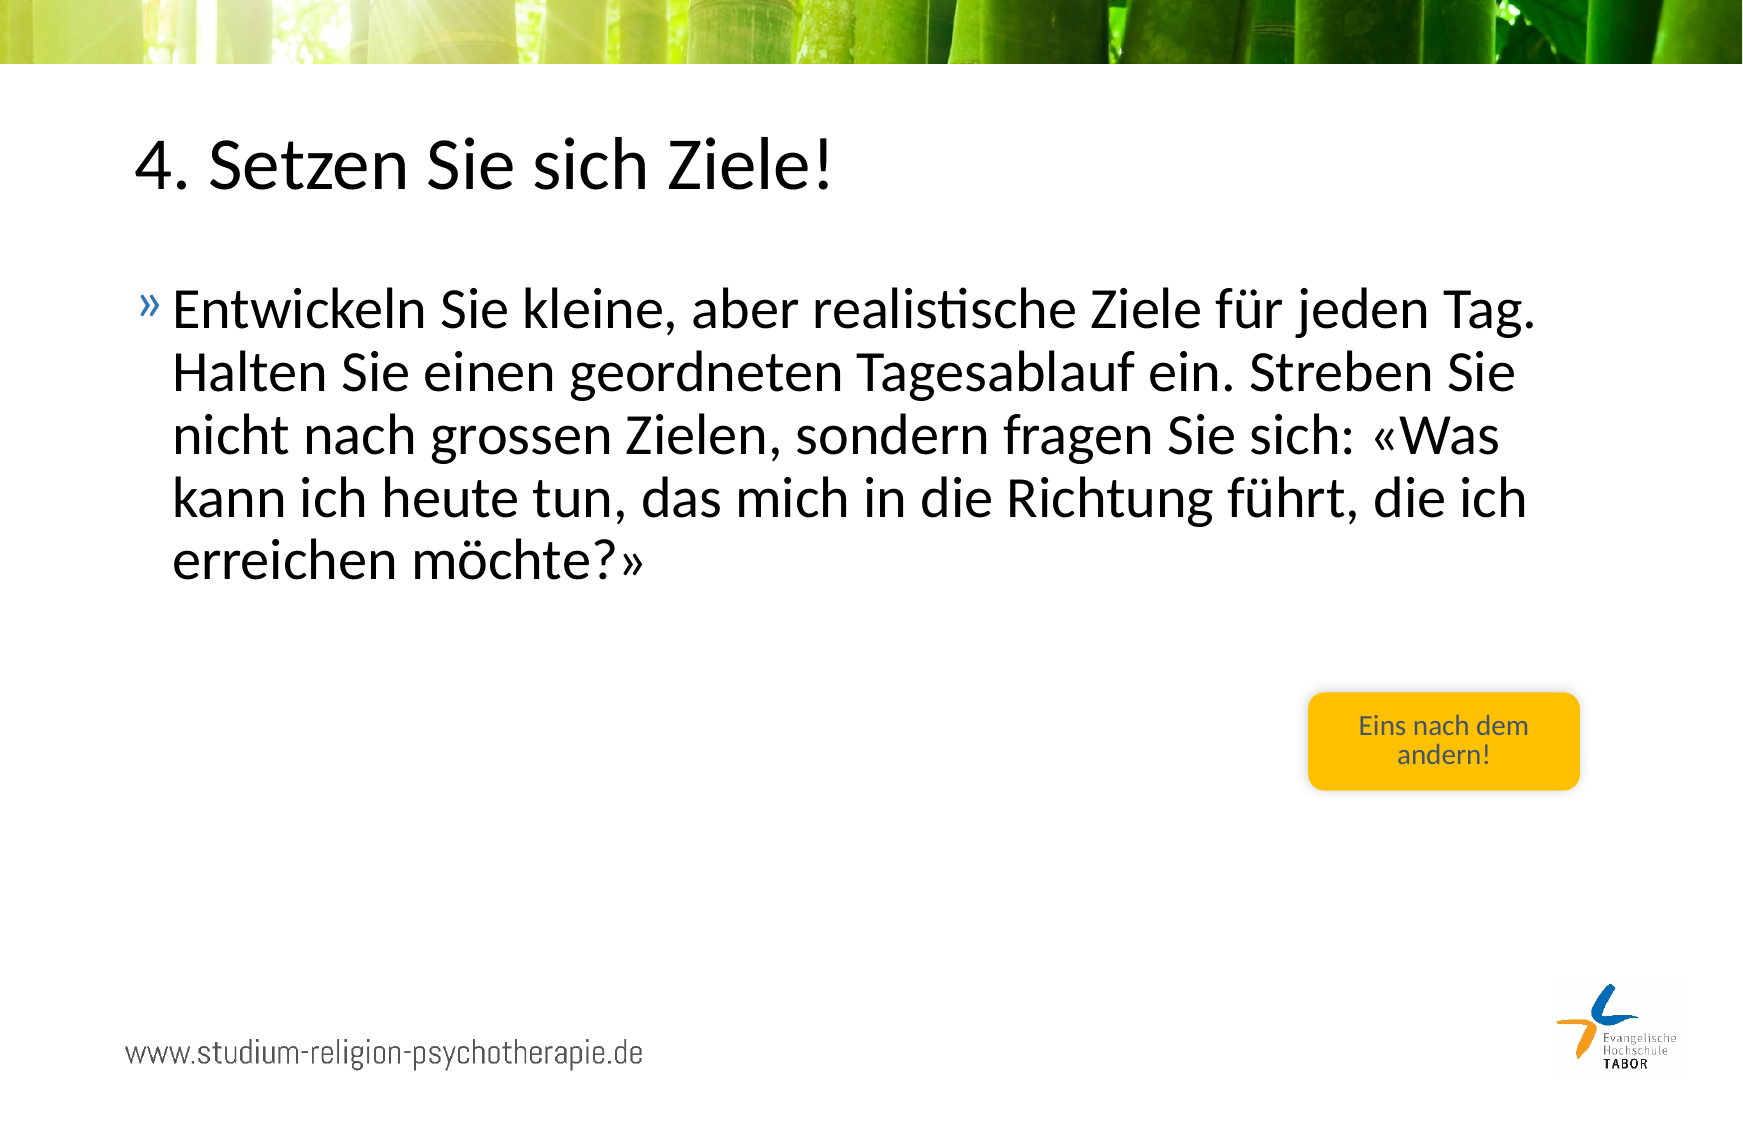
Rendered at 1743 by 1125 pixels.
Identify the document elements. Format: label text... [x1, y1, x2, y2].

title 4. Setzen Sie sich Ziele! [119, 103, 1690, 228]
list Entwickeln Sie kleine, aber realistische Ziele für jeden Tag. Halten Sie einen geordneten Tagesablauf ein. Streben Sie nicht nach grossen Zielen, sondern fragen Sie sich: «Was kann ich heute tun, das mich in die Richtung führt, die ich erreichen möchte?» [119, 270, 1623, 1014]
picture [0, 0, 1743, 64]
text_box Eins nach dem andern! [1308, 692, 1580, 791]
picture [1552, 977, 1688, 1077]
picture [119, 1034, 646, 1074]
